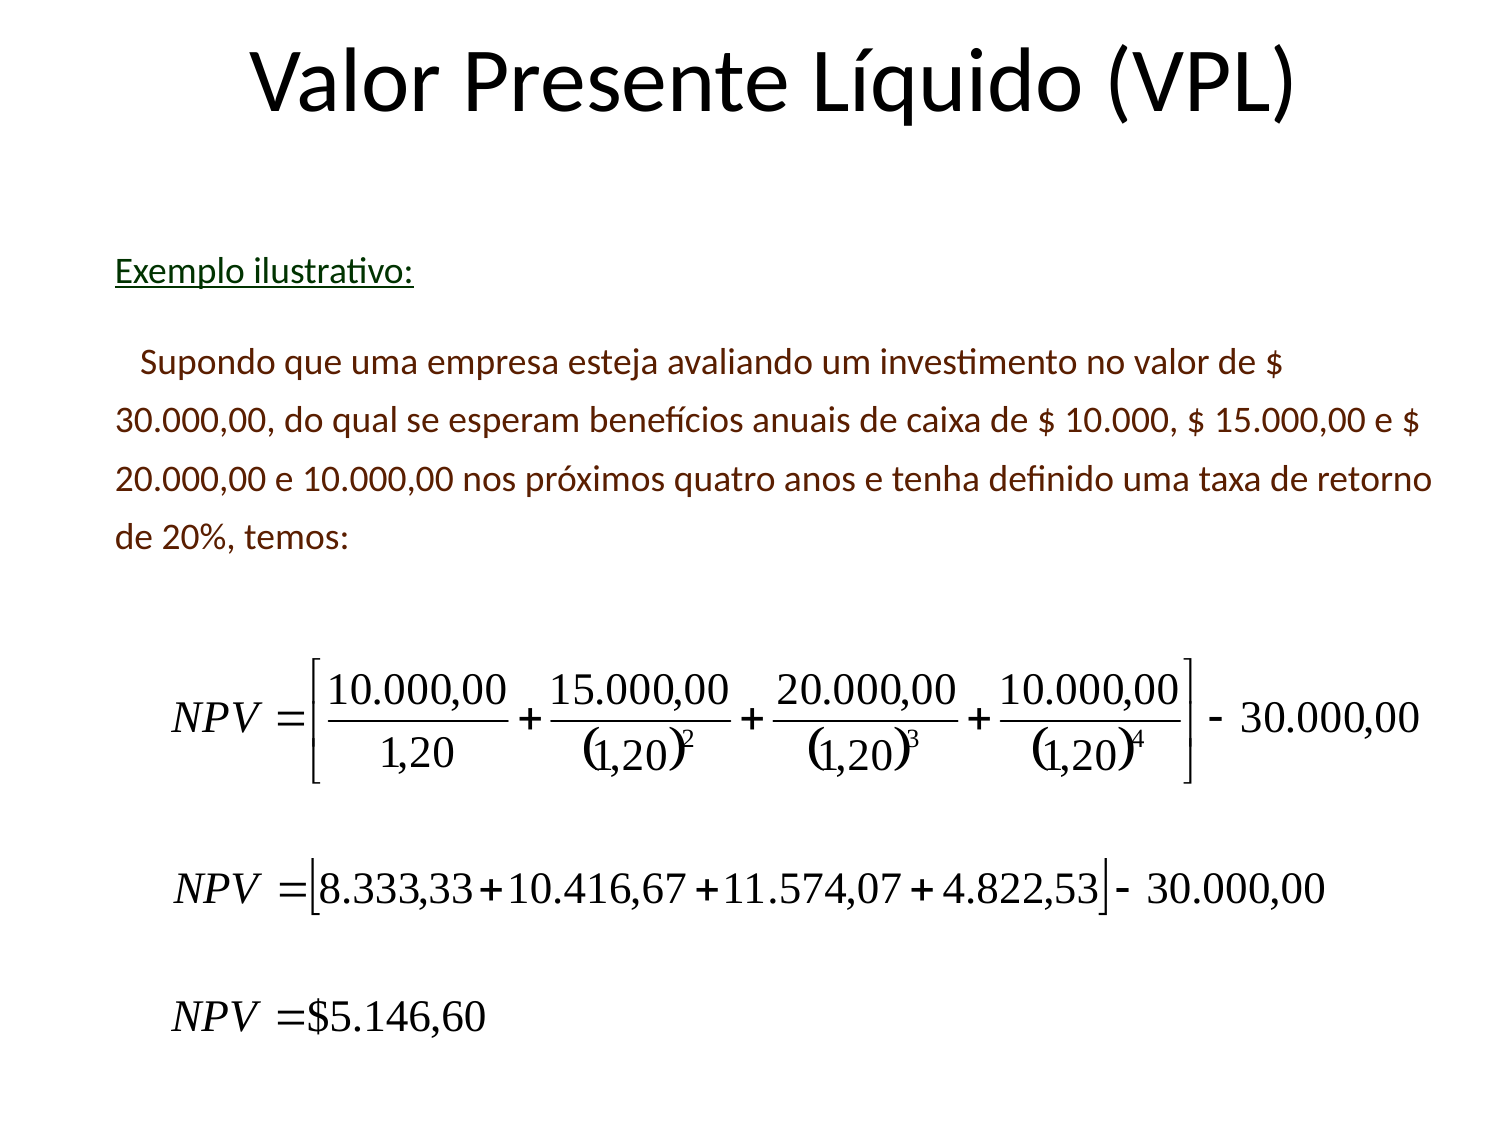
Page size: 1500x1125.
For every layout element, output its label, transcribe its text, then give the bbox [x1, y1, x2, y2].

text_box Exemplo ilustrativo: Supondo que uma empresa esteja avaliando um investimento no valor de $ 30.000,00, do qual se esperam benefícios anuais de caixa de $ 10.000, $ 15.000,00 e $ 20.000,00 e 10.000,00 nos próximos quatro anos e tenha definido uma taxa de retorno de 20%, temos: [99, 224, 1453, 565]
text_box Valor Presente Líquido (VPL) [49, 12, 1500, 150]
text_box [162, 649, 1426, 1051]
